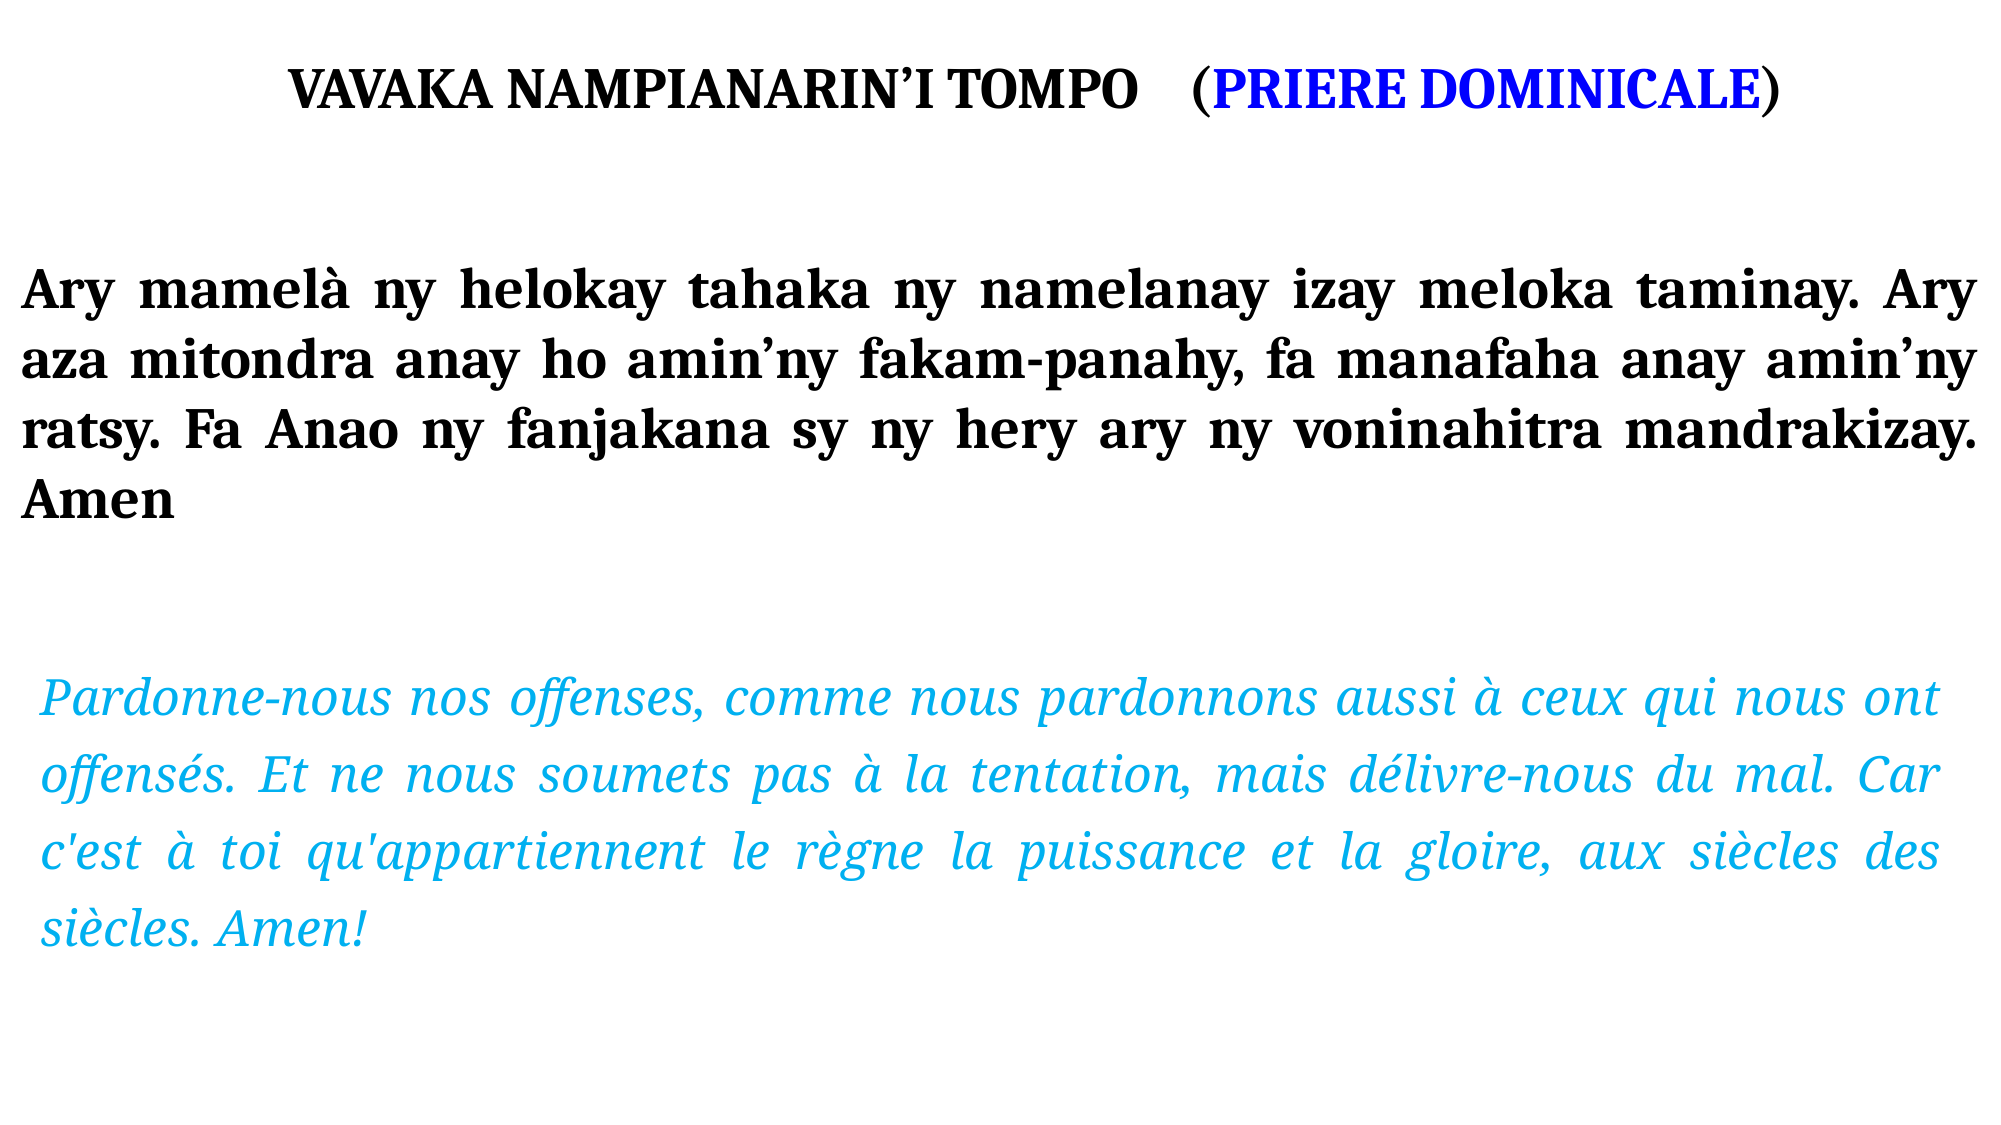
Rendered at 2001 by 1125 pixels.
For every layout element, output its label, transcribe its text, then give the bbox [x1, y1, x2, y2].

text_box Pardonne-nous nos offenses, comme nous pardonnons aussi à ceux qui nous ont offensés. Et ne nous soumets pas à la tentation, mais délivre-nous du mal. Car c'est à toi qu'appartiennent le règne la puissance et la gloire, aux siècles des siècles. Amen! [32, 641, 1950, 965]
text_box VAVAKA NAMPIANARIN’I TOMPO (PRIERE DOMINICALE) [273, 42, 1800, 128]
text_box Ary mamelà ny helokay tahaka ny namelanay izay meloka taminay. Ary aza mitondra anay ho amin’ny fakam-panahy, fa manafaha anay amin’ny ratsy. Fa Anao ny fanjakana sy ny hery ary ny voninahitra mandrakizay. Amen [13, 242, 1987, 538]
